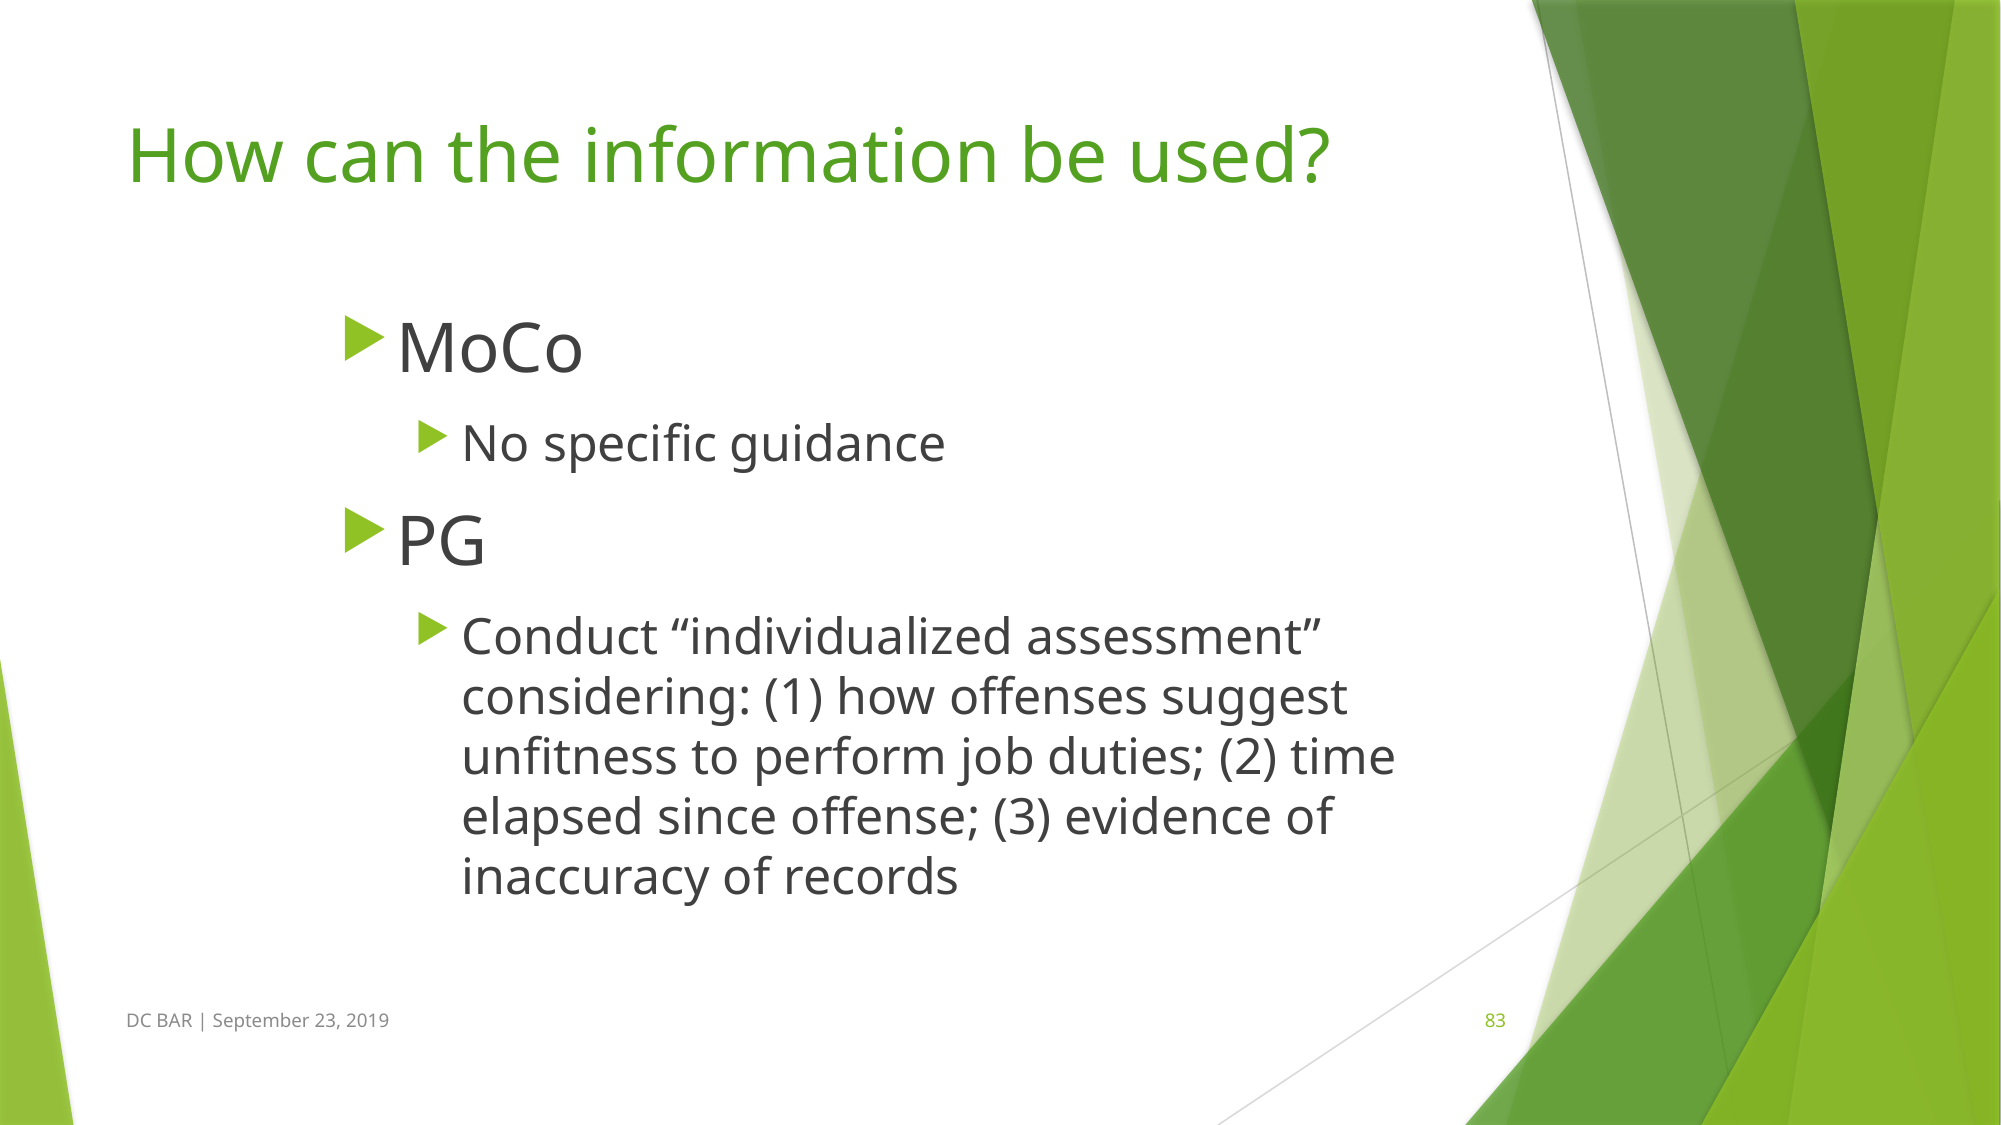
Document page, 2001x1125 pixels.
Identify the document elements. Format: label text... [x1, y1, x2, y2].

list MoCo No specific guidance PG Conduct “individualized assessment” considering: (1) how offenses suggest unfitness to perform job duties; (2) time elapsed since offense; (3) evidence of inaccuracy of records [324, 296, 1514, 1006]
footer DC BAR | September 23, 2019 [111, 991, 1145, 1051]
title How can the information be used? [111, 99, 1522, 317]
slide_number 83 [1409, 991, 1522, 1051]
